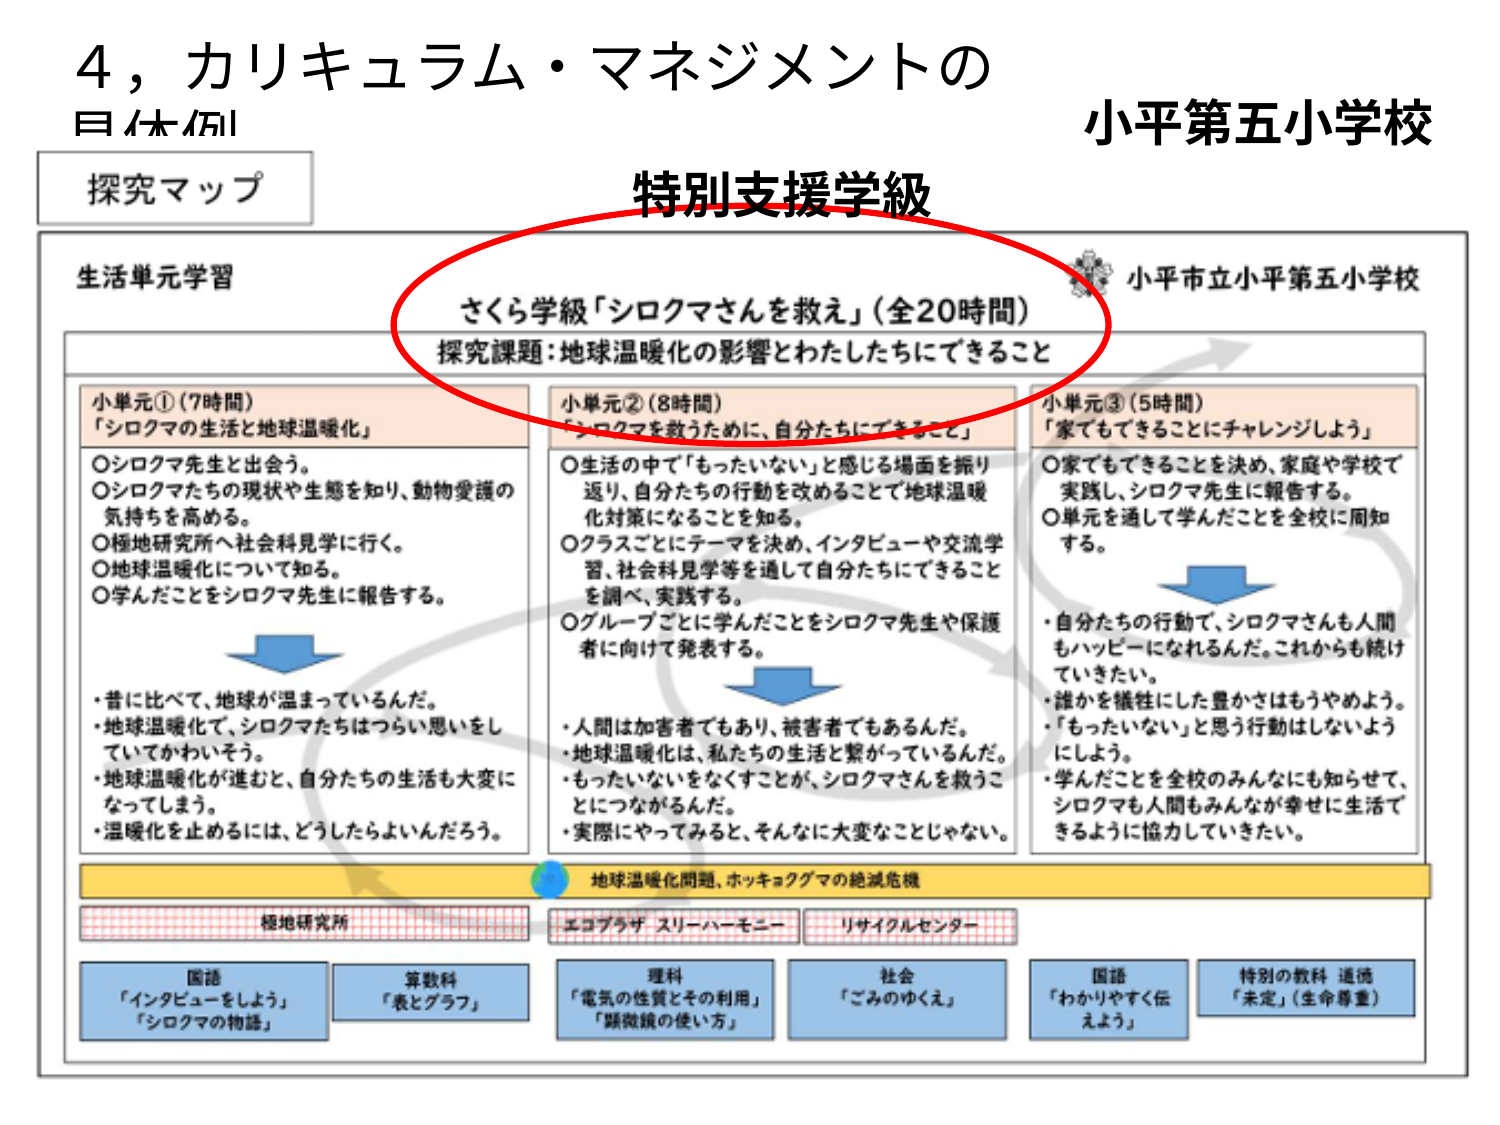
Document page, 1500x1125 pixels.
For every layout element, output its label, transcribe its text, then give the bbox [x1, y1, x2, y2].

picture [13, 136, 1487, 1084]
text_box ４，カリキュラム・マネジメントの具体例 [49, 22, 1043, 136]
text_box 小平第五小学校 [1068, 84, 1449, 136]
